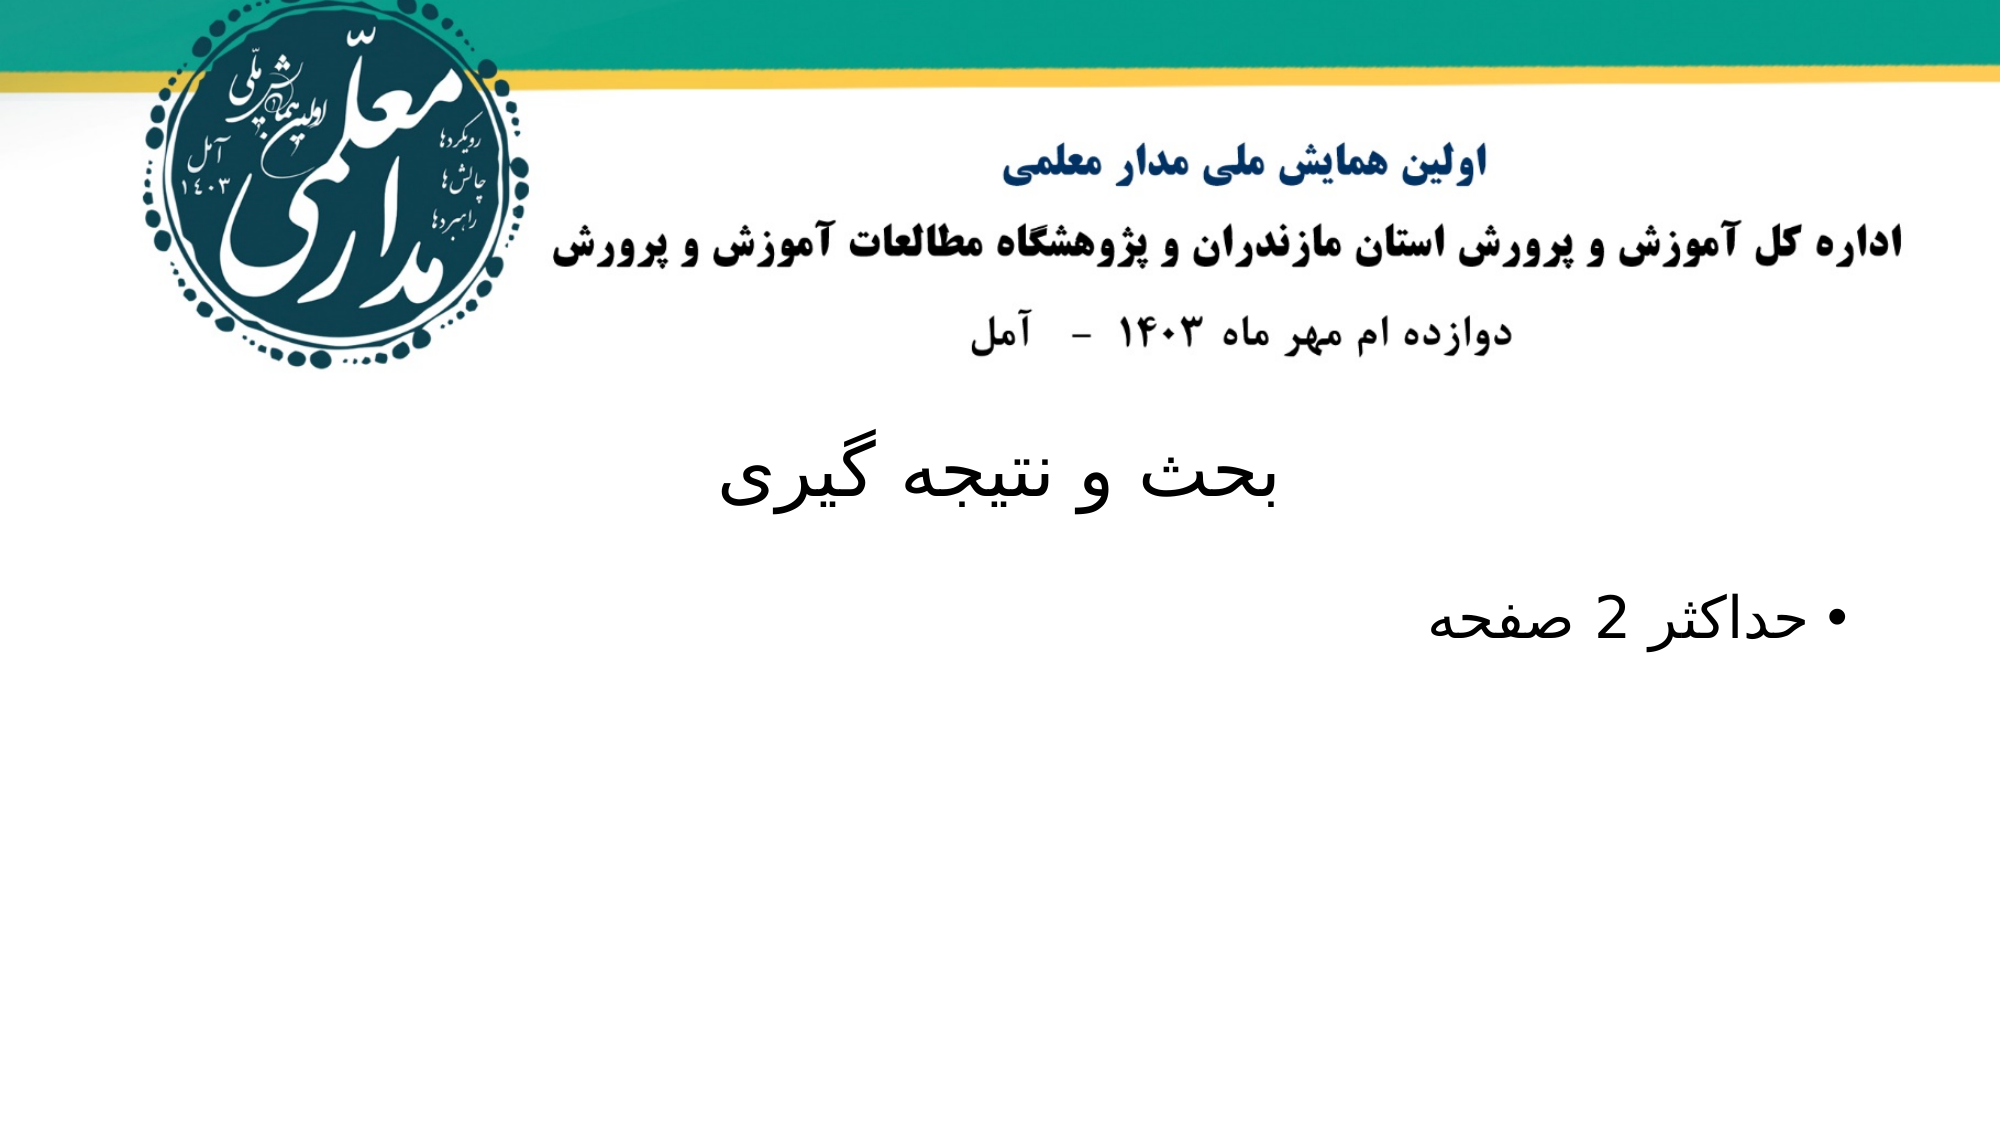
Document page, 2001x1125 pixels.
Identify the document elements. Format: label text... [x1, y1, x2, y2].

picture [0, 0, 2000, 418]
title بحث و نتیجه گیری [137, 363, 1863, 580]
list حداکثر 2 صفحه [137, 580, 1863, 1014]
